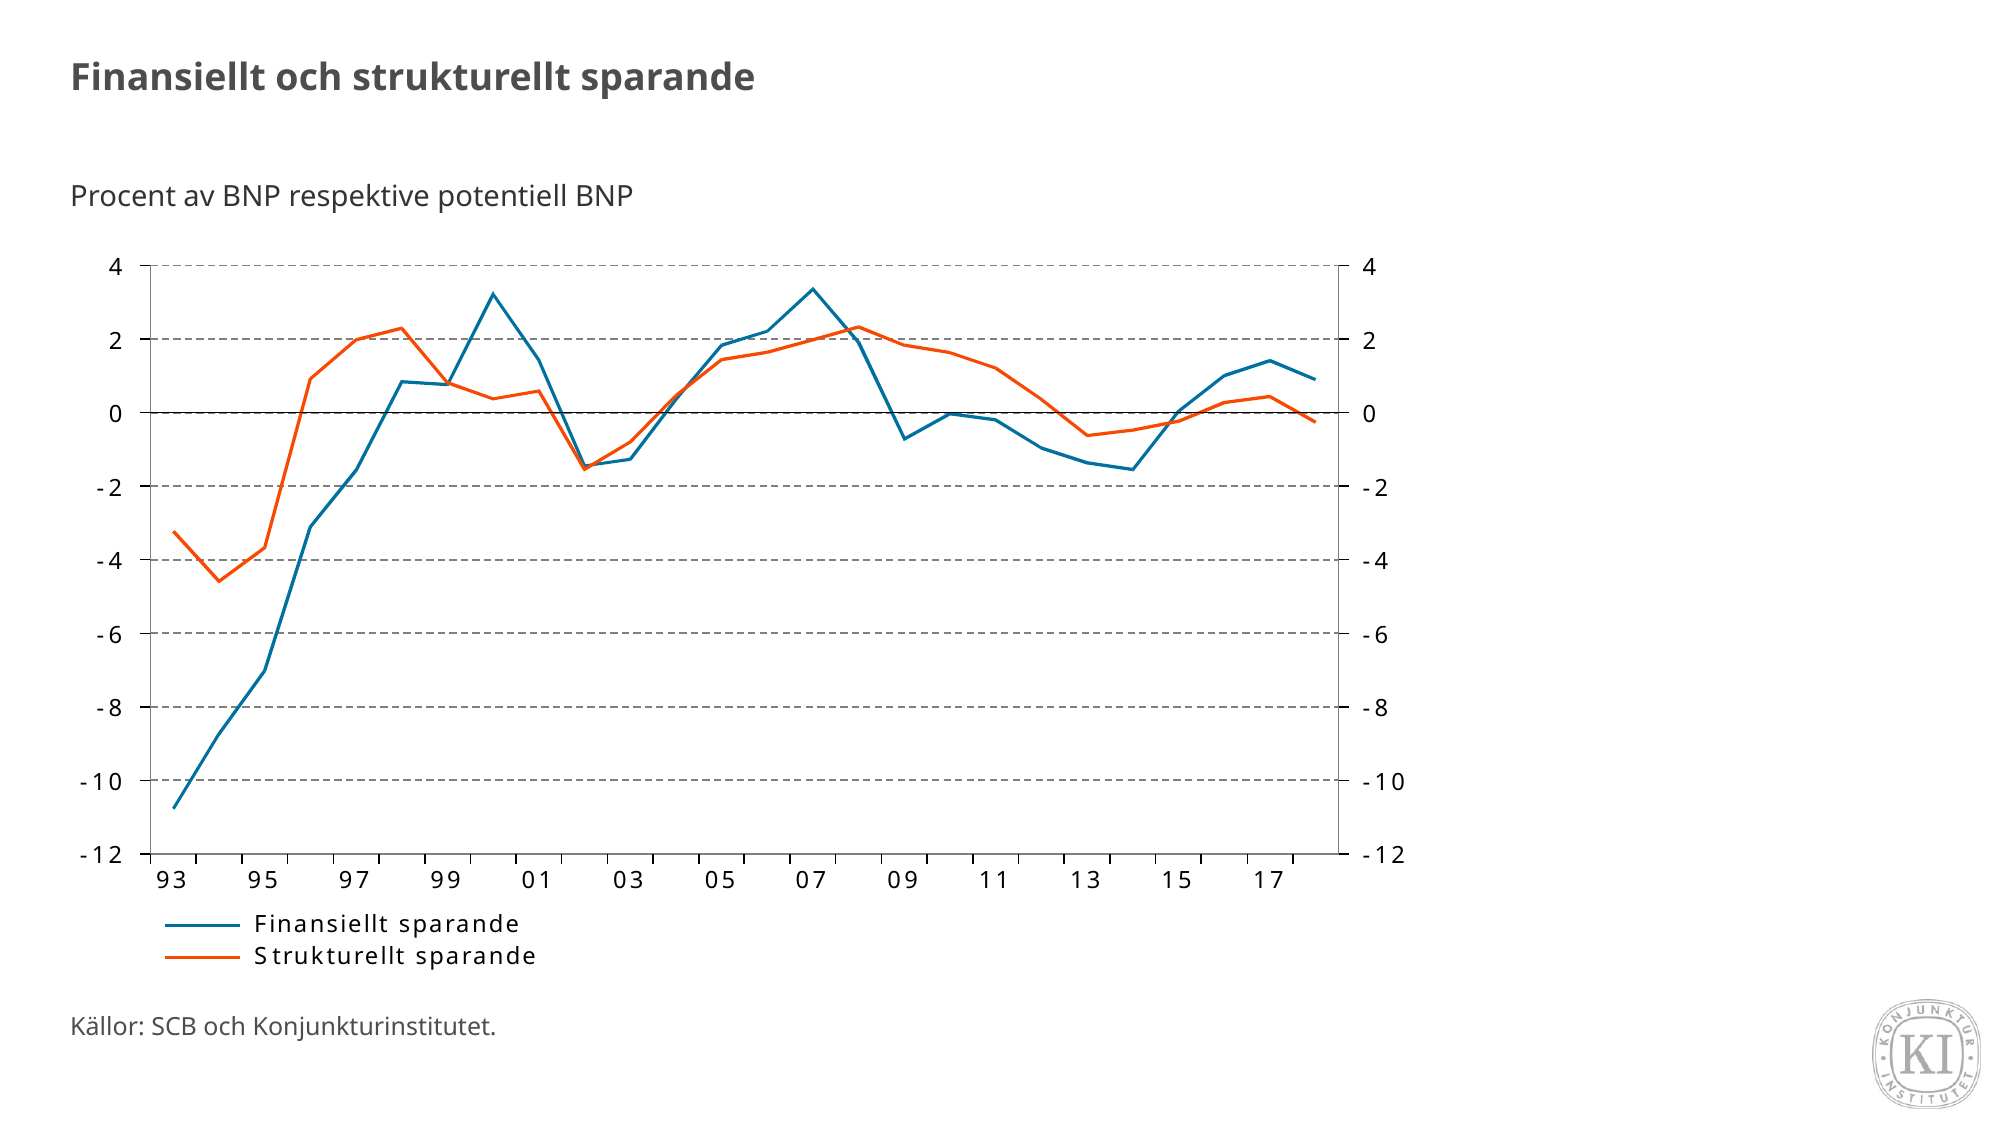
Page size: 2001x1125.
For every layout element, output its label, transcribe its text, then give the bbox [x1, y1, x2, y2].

list Procent av BNP respektive potentiell BNP [55, 137, 1476, 220]
picture [1872, 999, 1981, 1109]
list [30, 228, 1453, 998]
title Finansiellt och strukturellt sparande [55, 45, 1476, 128]
subtitle Källor: SCB och Konjunkturinstitutet. [55, 1003, 1476, 1106]
